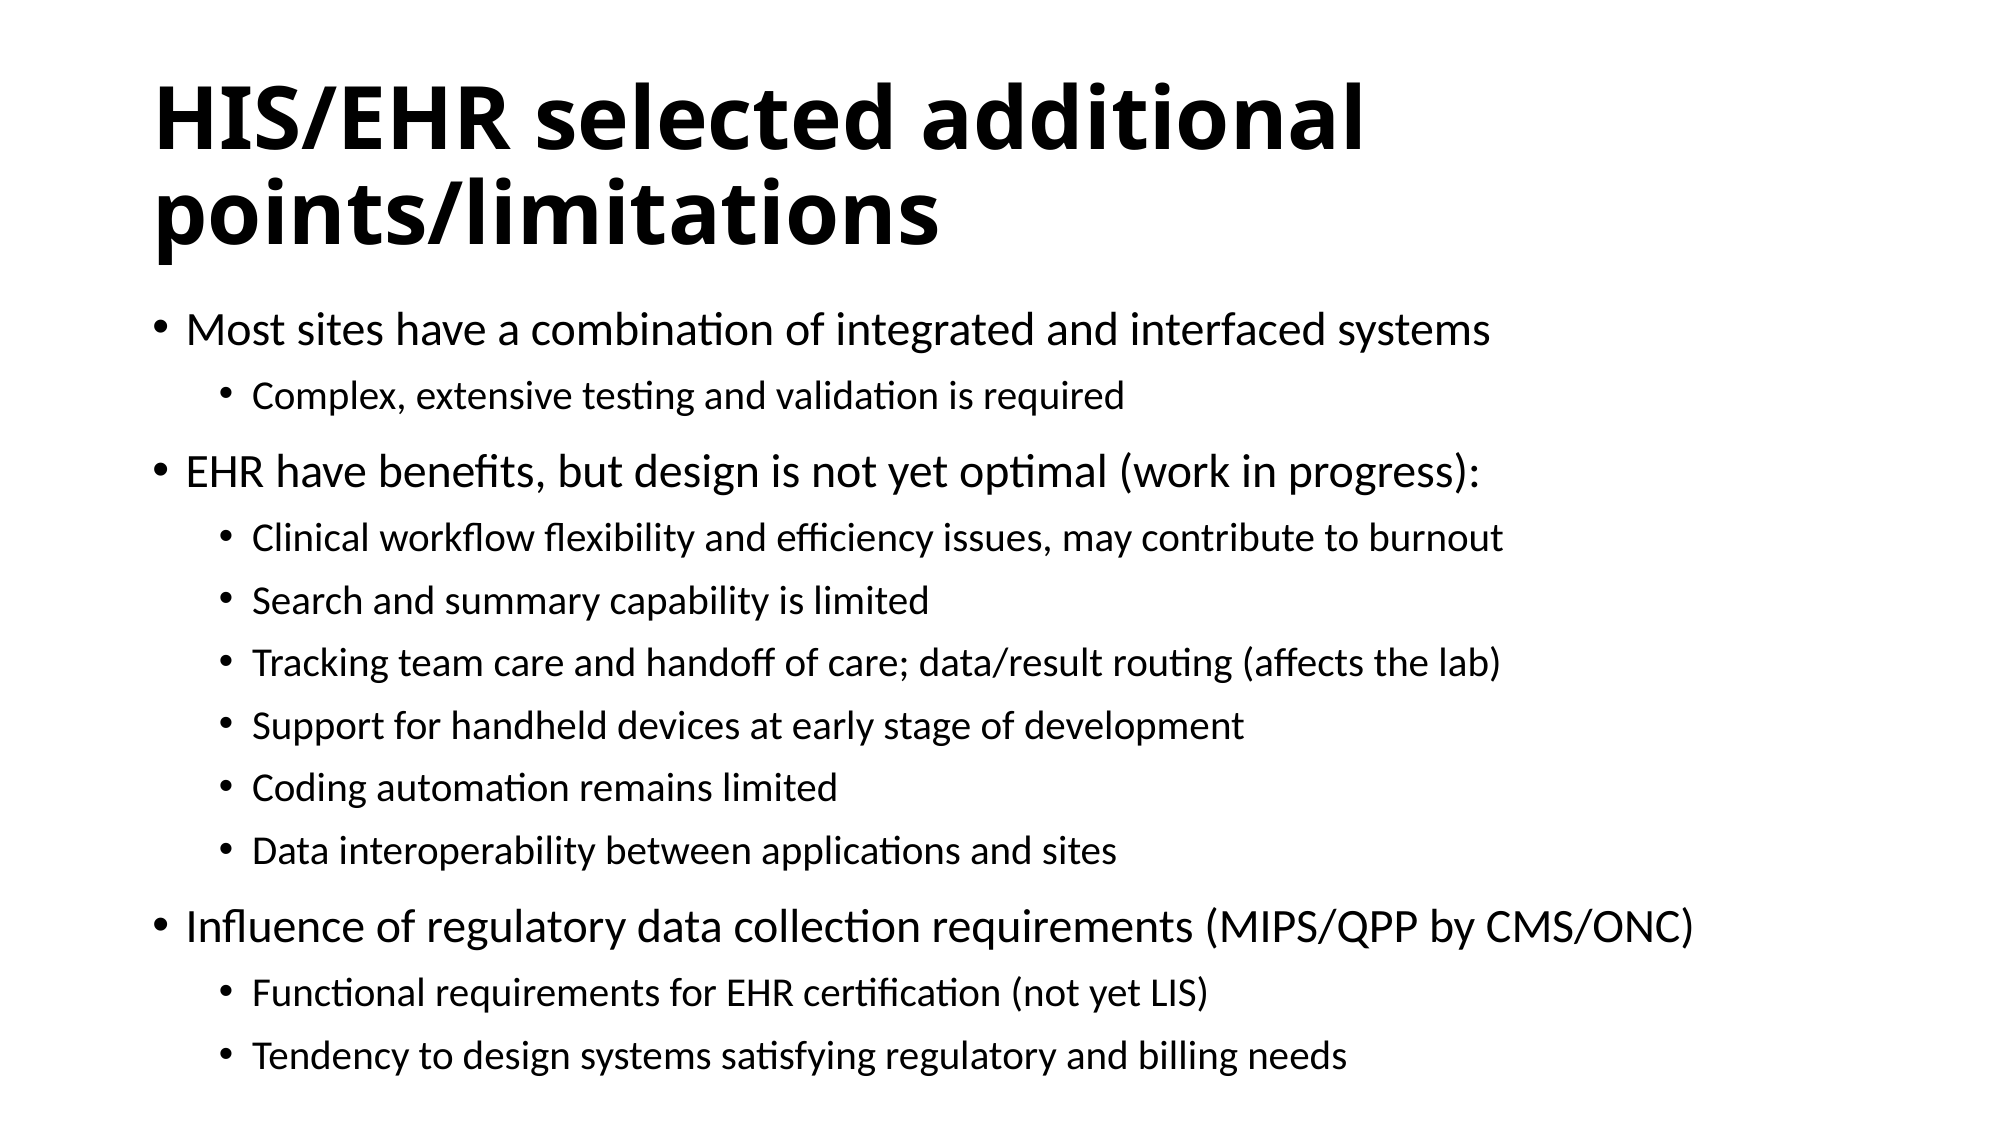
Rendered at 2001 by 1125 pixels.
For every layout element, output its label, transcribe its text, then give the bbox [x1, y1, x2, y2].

title HIS/EHR selected additional points/limitations [137, 59, 1947, 278]
list Most sites have a combination of integrated and interfaced systems Complex, extensive testing and validation is required EHR have benefits, but design is not yet optimal (work in progress): Clinical workflow flexibility and efficiency issues, may contribute to burnout Search and summary capability is limited Tracking team care and handoff of care; data/result routing (affects the lab) Support for handheld devices at early stage of development Coding automation remains limited Data interoperability between applications and sites Influence of regulatory data collection requirements (MIPS/QPP by CMS/ONC) Functional requirements for EHR certification (not yet LIS) Tendency to design systems satisfying regulatory and billing needs [137, 284, 1947, 1087]
